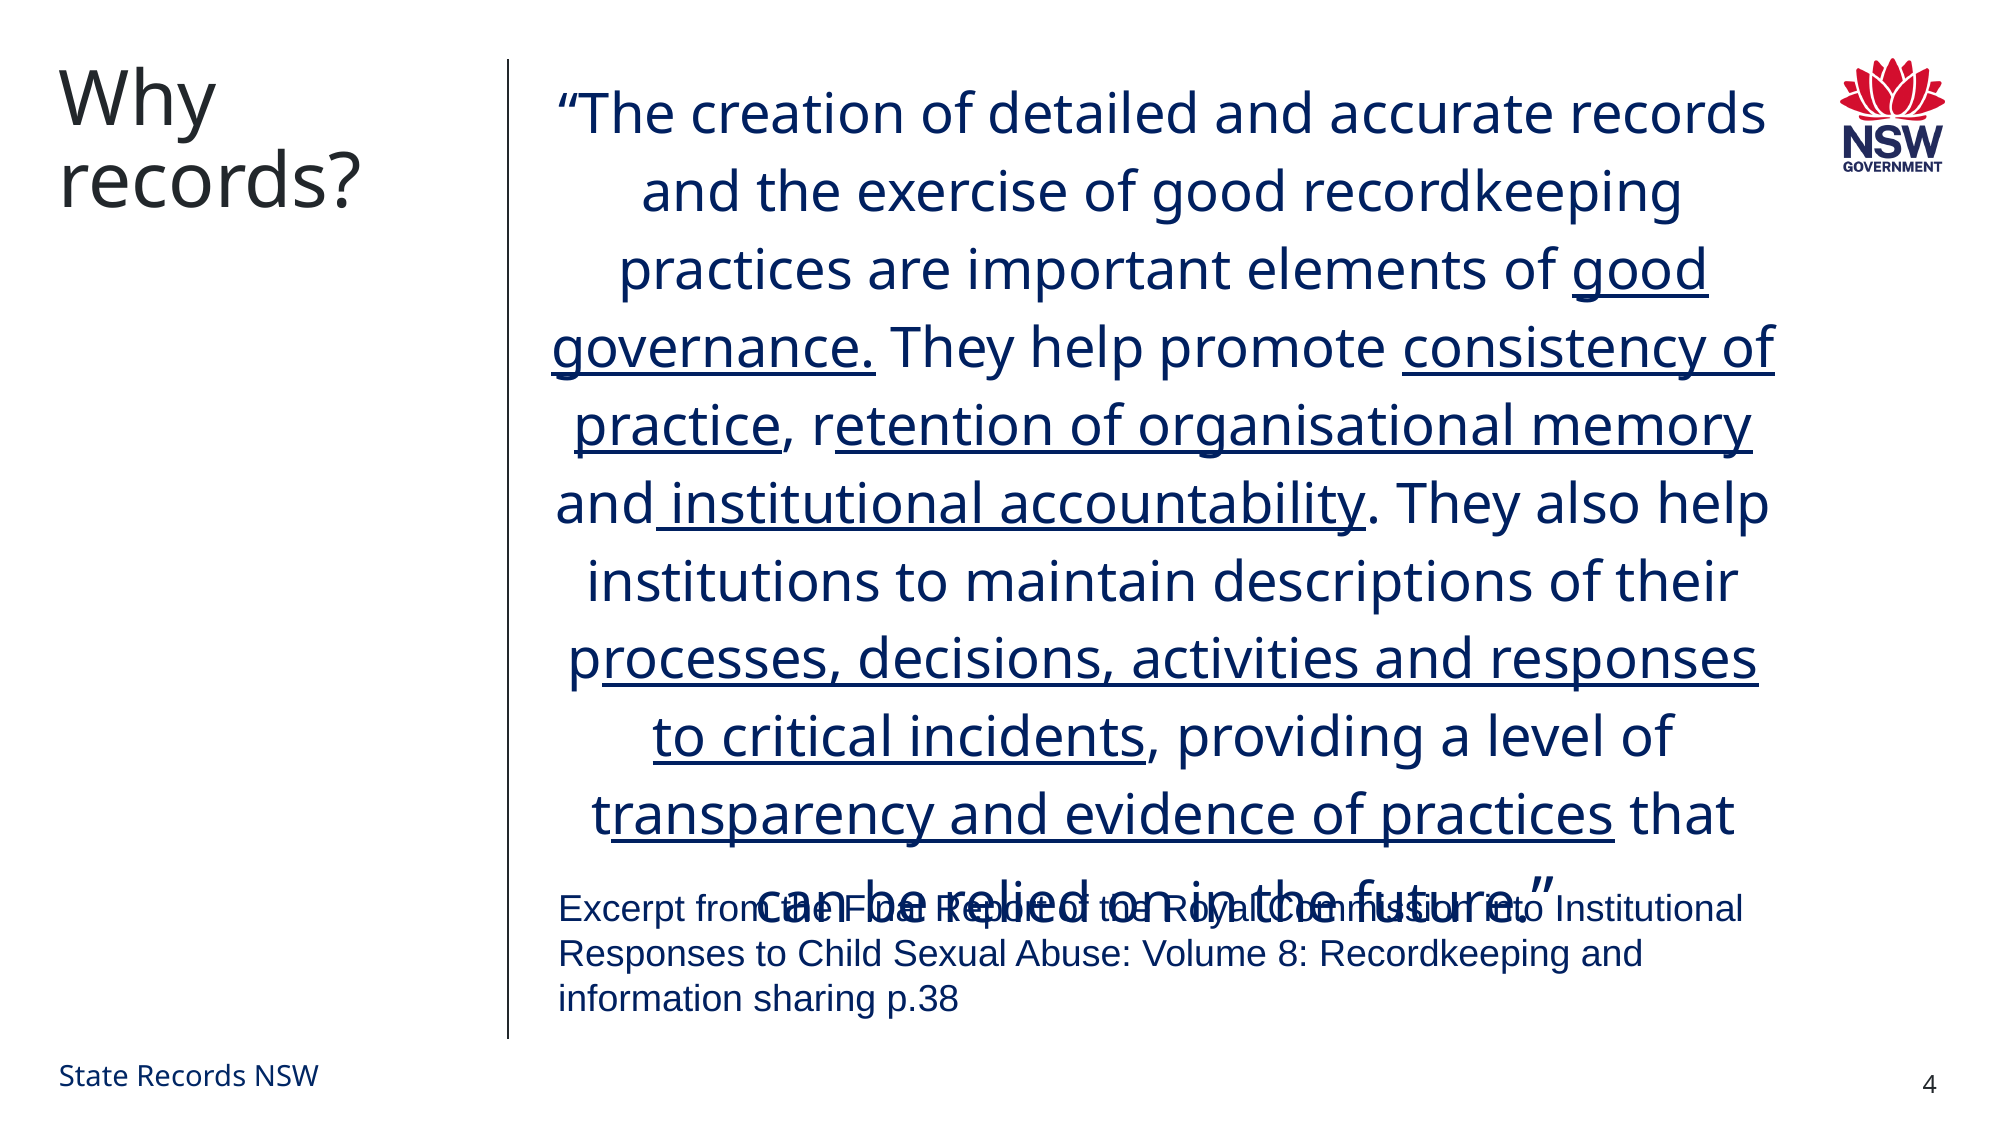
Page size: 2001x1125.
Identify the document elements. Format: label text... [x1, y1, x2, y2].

slide_number 4 [1856, 1068, 1937, 1099]
list “The creation of detailed and accurate records and the exercise of good recordkeeping practices are important elements of good governance. They help promote consistency of practice, retention of organisational memory and institutional accountability. They also help institutions to maintain descriptions of their processes, decisions, activities and responses to critical incidents, providing a level of transparency and evidence of practices that can be relied on in the future.” [543, 59, 1784, 876]
footer State Records NSW [59, 1057, 1162, 1099]
text_box Excerpt from the Final Report of the Royal Commission into Institutional Responses to Child Sexual Abuse: Volume 8: Recordkeeping and information sharing p.38 [543, 876, 1830, 1026]
title Why records? [59, 59, 473, 225]
picture [1840, 58, 1945, 172]
